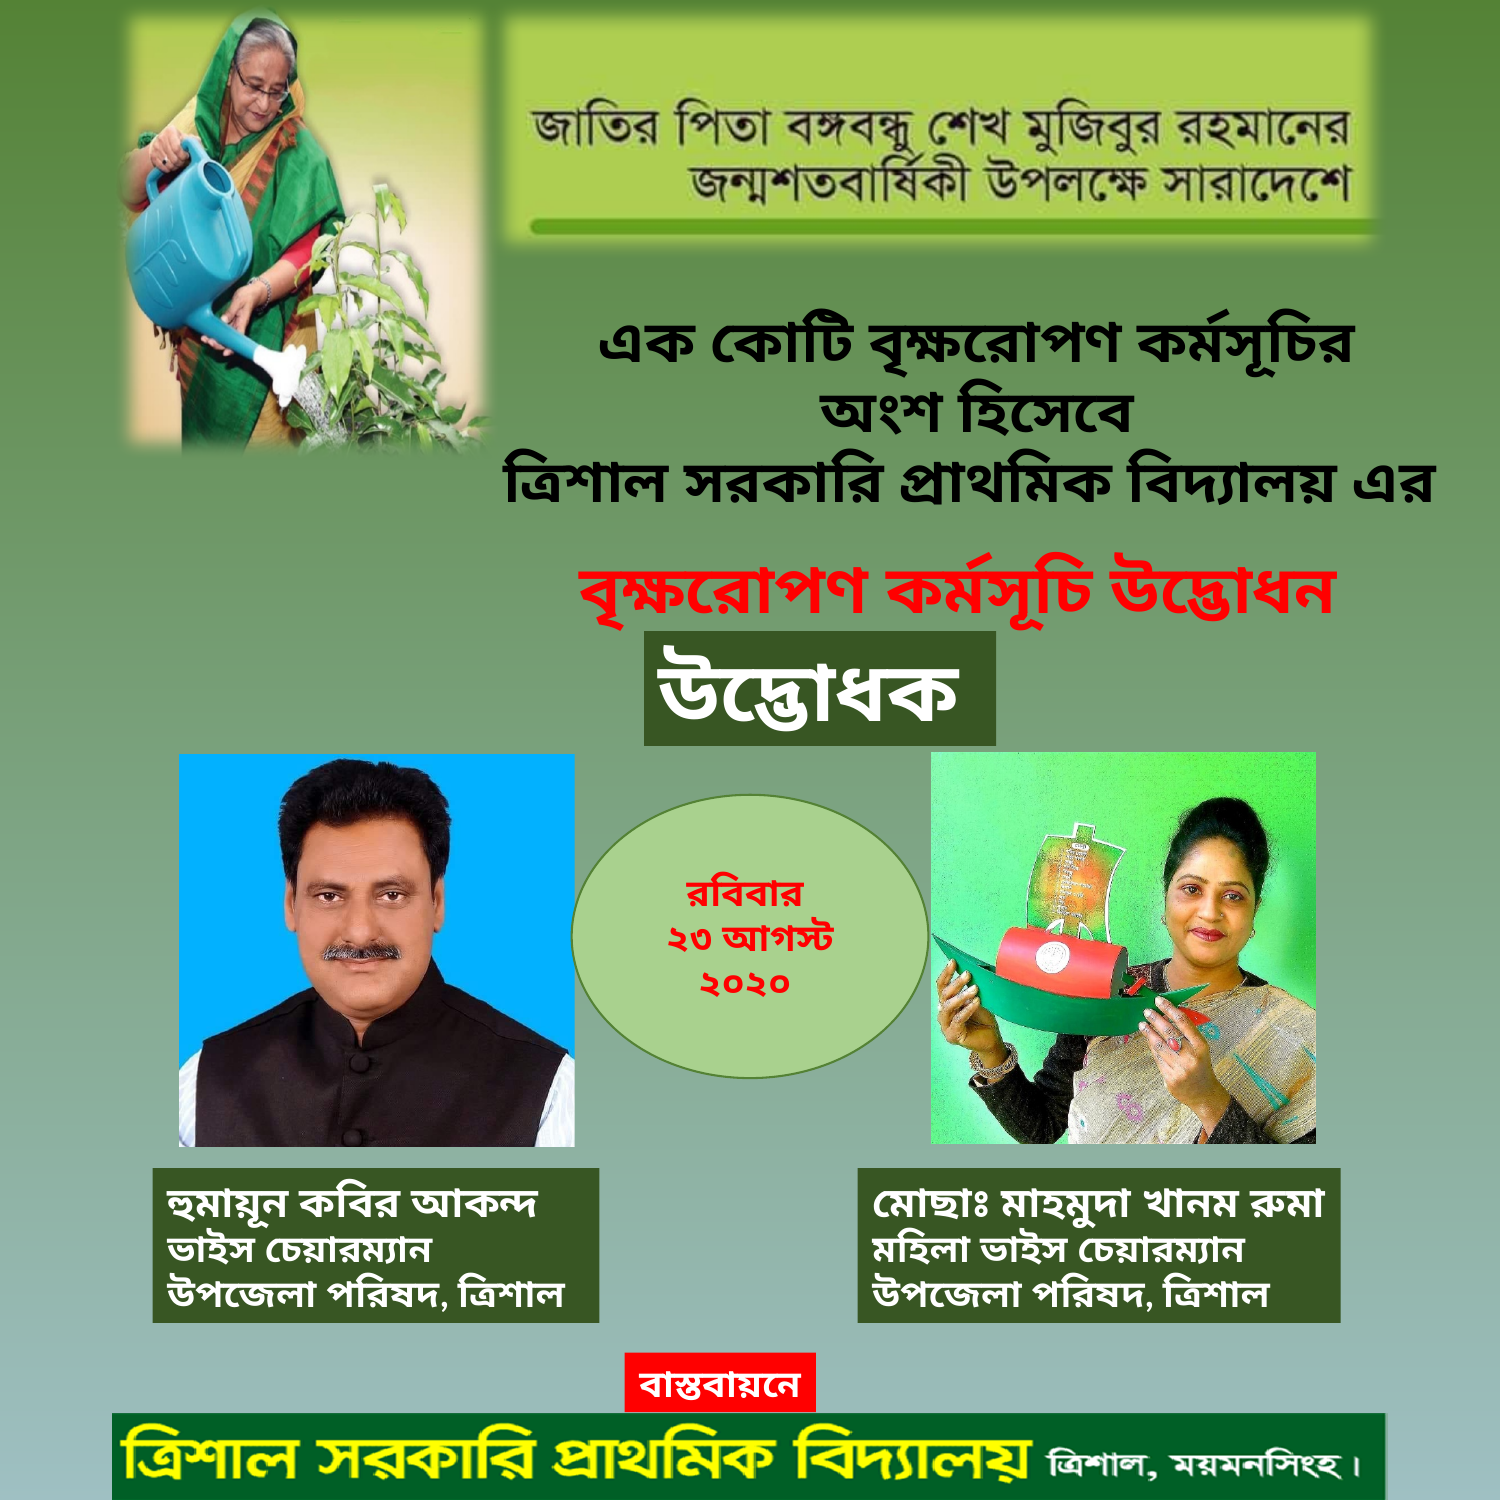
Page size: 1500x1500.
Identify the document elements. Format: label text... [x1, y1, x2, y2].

picture [173, 754, 575, 1147]
text_box রবিবার ২৩ আগস্ট ২০২০ [575, 793, 930, 1080]
picture [112, 0, 1388, 460]
text_box বাস্তবায়নে [624, 1352, 816, 1413]
picture [931, 752, 1316, 1144]
picture [112, 1413, 1388, 1500]
text_box উদ্ভোধক [644, 631, 997, 746]
text_box এক কোটি বৃক্ষরোপণ কর্মসূচির অংশ হিসেবে ত্রিশাল সরকারি প্রাথমিক বিদ্যালয় এর [488, 296, 1482, 522]
text_box হুমায়ূন কবির আকন্দ ভাইস চেয়ারম্যান উপজেলা পরিষদ, ত্রিশাল [152, 1168, 600, 1323]
text_box বৃক্ষরোপণ কর্মসূচি উদ্ভোধন [564, 539, 1387, 635]
text_box মোছাঃ মাহমুদা খানম রুমা মহিলা ভাইস চেয়ারম্যান উপজেলা পরিষদ, ত্রিশাল [857, 1168, 1341, 1323]
picture [571, 911, 575, 962]
